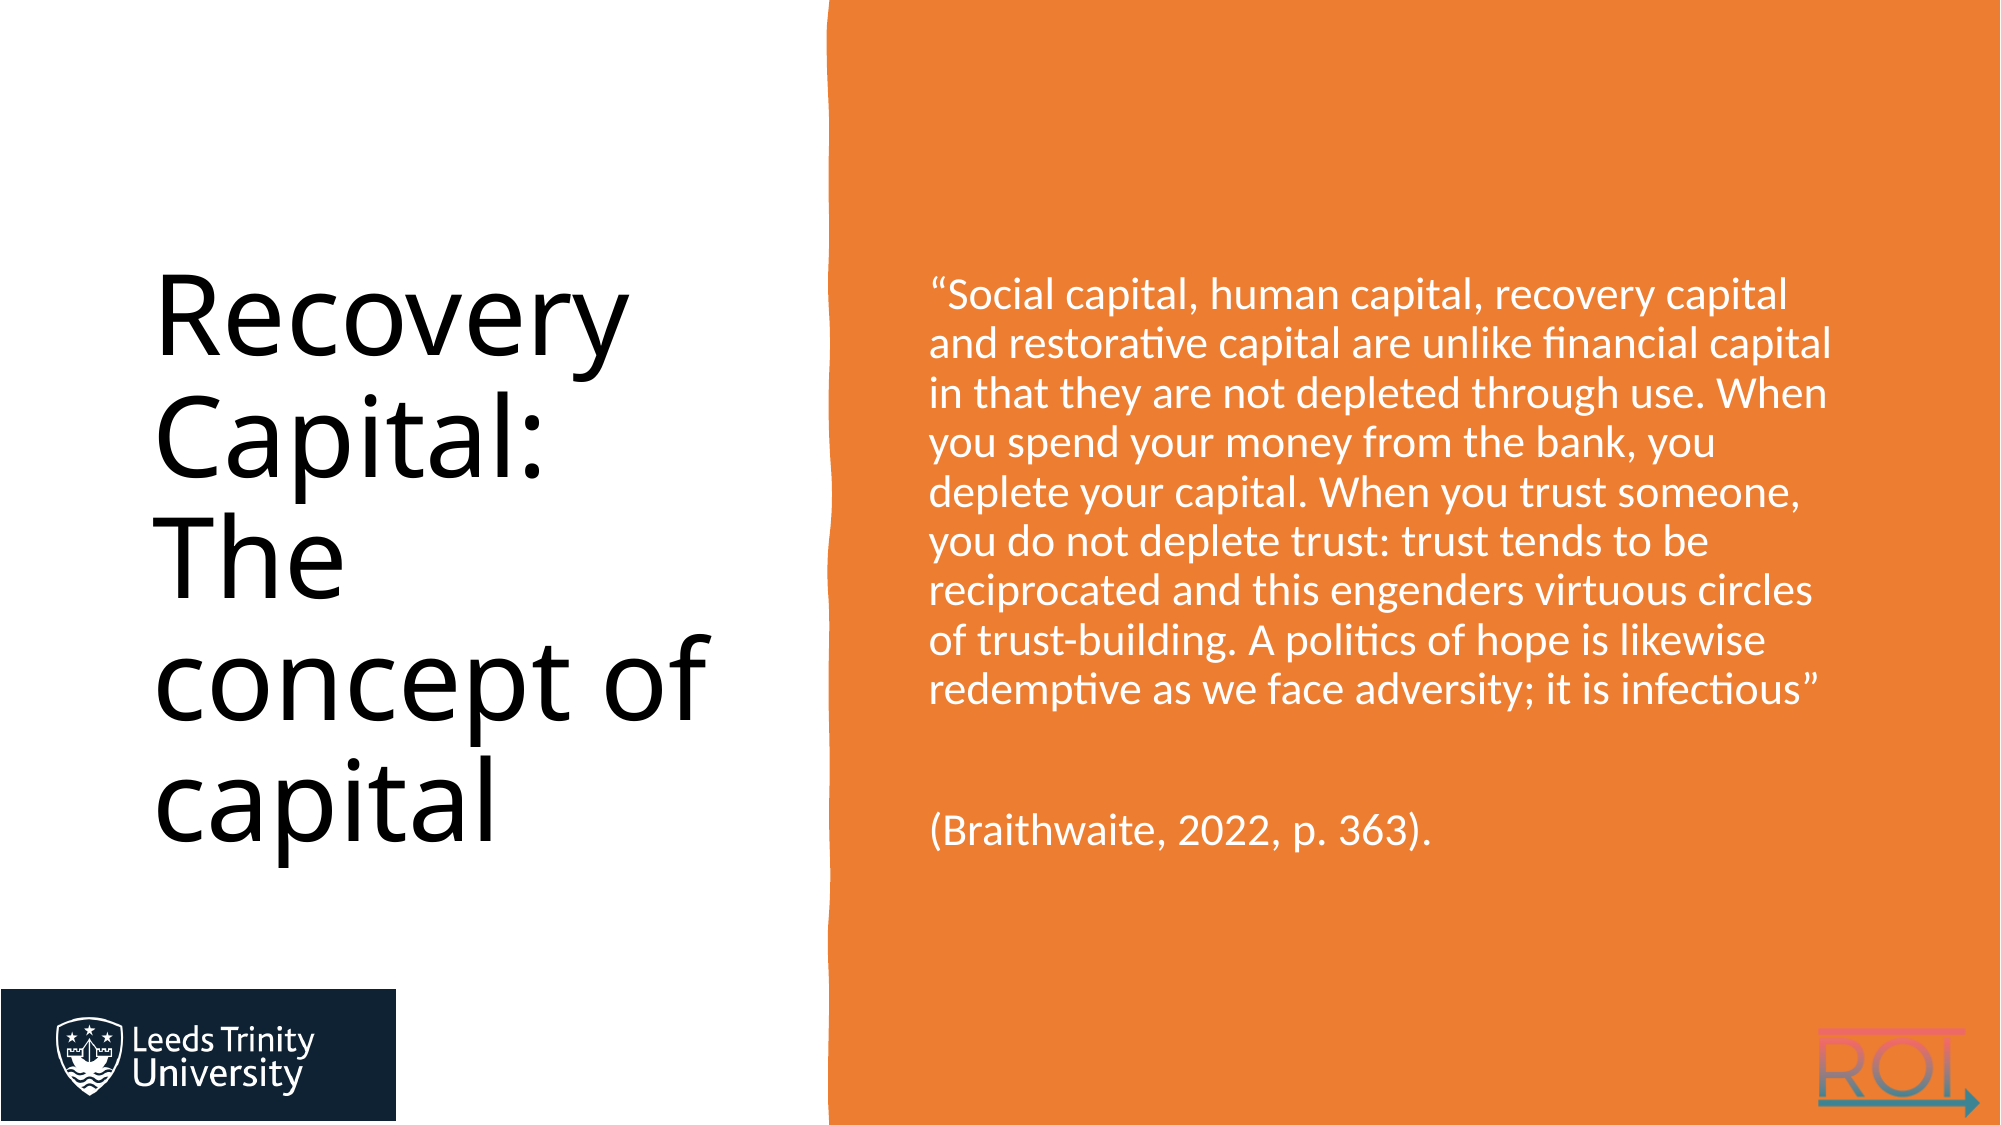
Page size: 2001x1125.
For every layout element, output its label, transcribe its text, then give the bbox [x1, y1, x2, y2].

text_box [825, 0, 2000, 1125]
picture [1818, 1028, 1980, 1118]
text_box [0, 0, 830, 1125]
list “Social capital, human capital, recovery capital and restorative capital are unlike financial capital in that they are not depleted through use. When you spend your money from the bank, you deplete your capital. When you trust someone, you do not deplete trust: trust tends to be reciprocated and this engenders virtuous circles of trust-building. A politics of hope is likewise redemptive as we face adversity; it is infectious” (Braithwaite, 2022, p. 363). [913, 105, 1863, 1020]
title Recovery Capital: The concept of capital [138, 105, 768, 1020]
picture [1, 989, 396, 1121]
